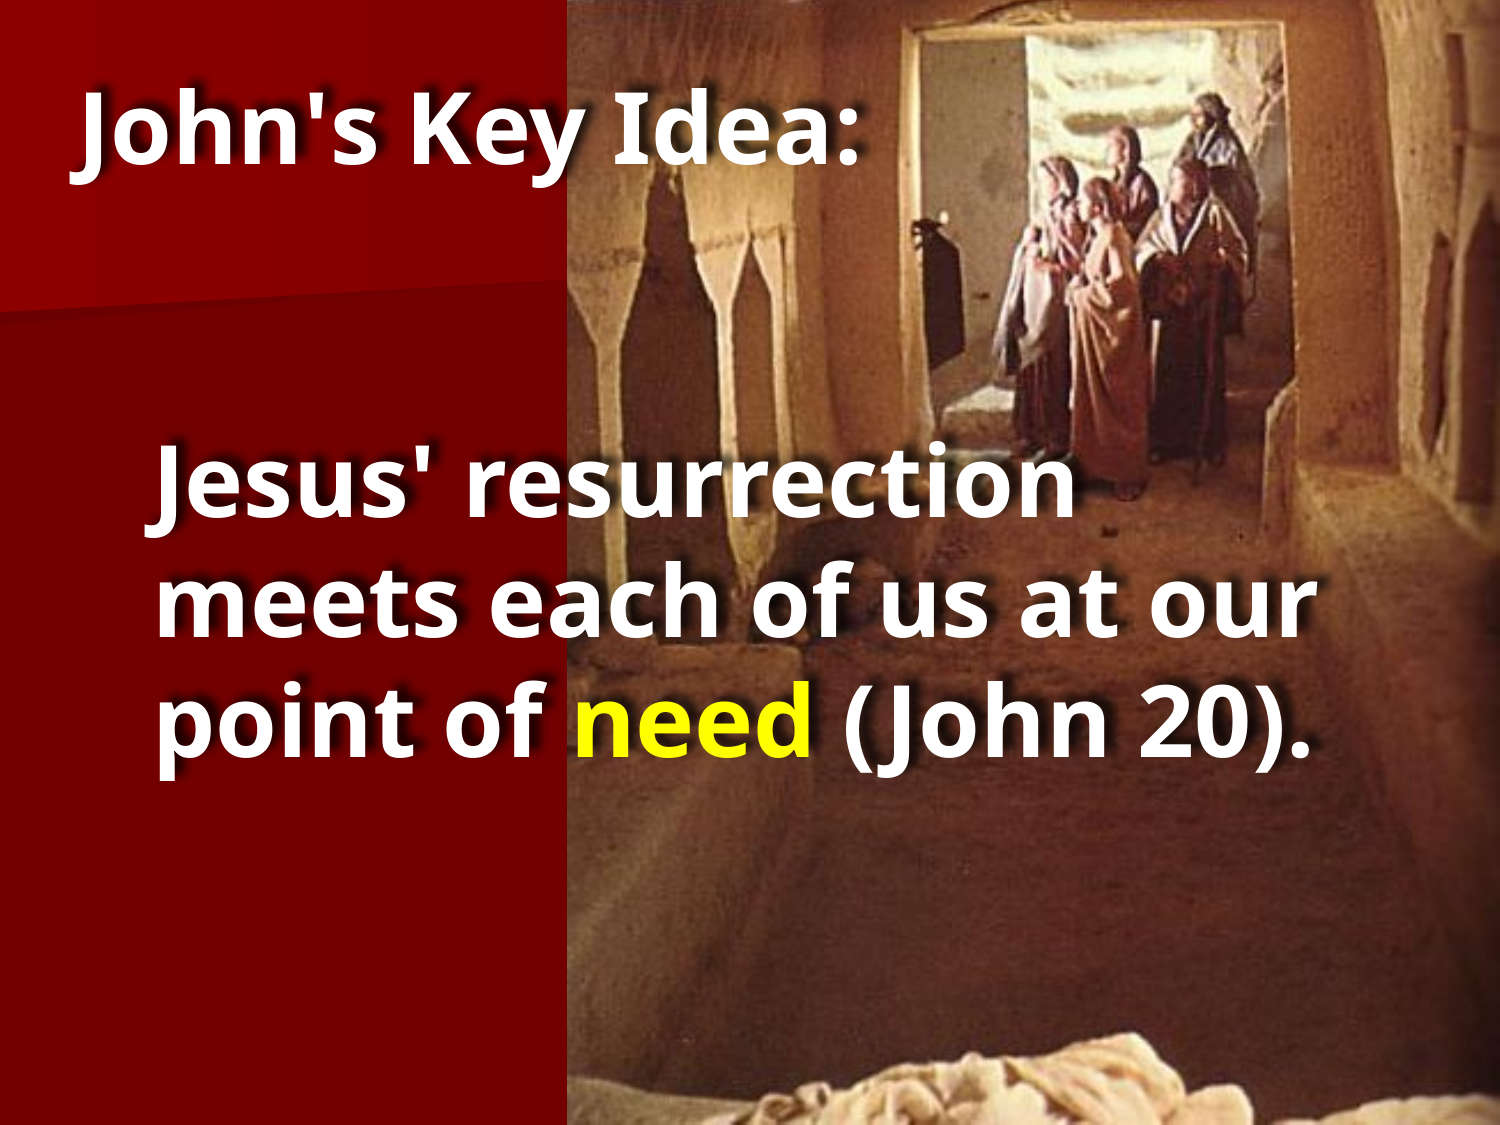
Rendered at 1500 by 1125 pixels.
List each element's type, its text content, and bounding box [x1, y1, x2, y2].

title John's Key Idea: [62, 50, 562, 200]
text_box Jesus' resurrection meets each of us at our point of need (John 20). [137, 350, 562, 846]
picture [567, 0, 1500, 1125]
